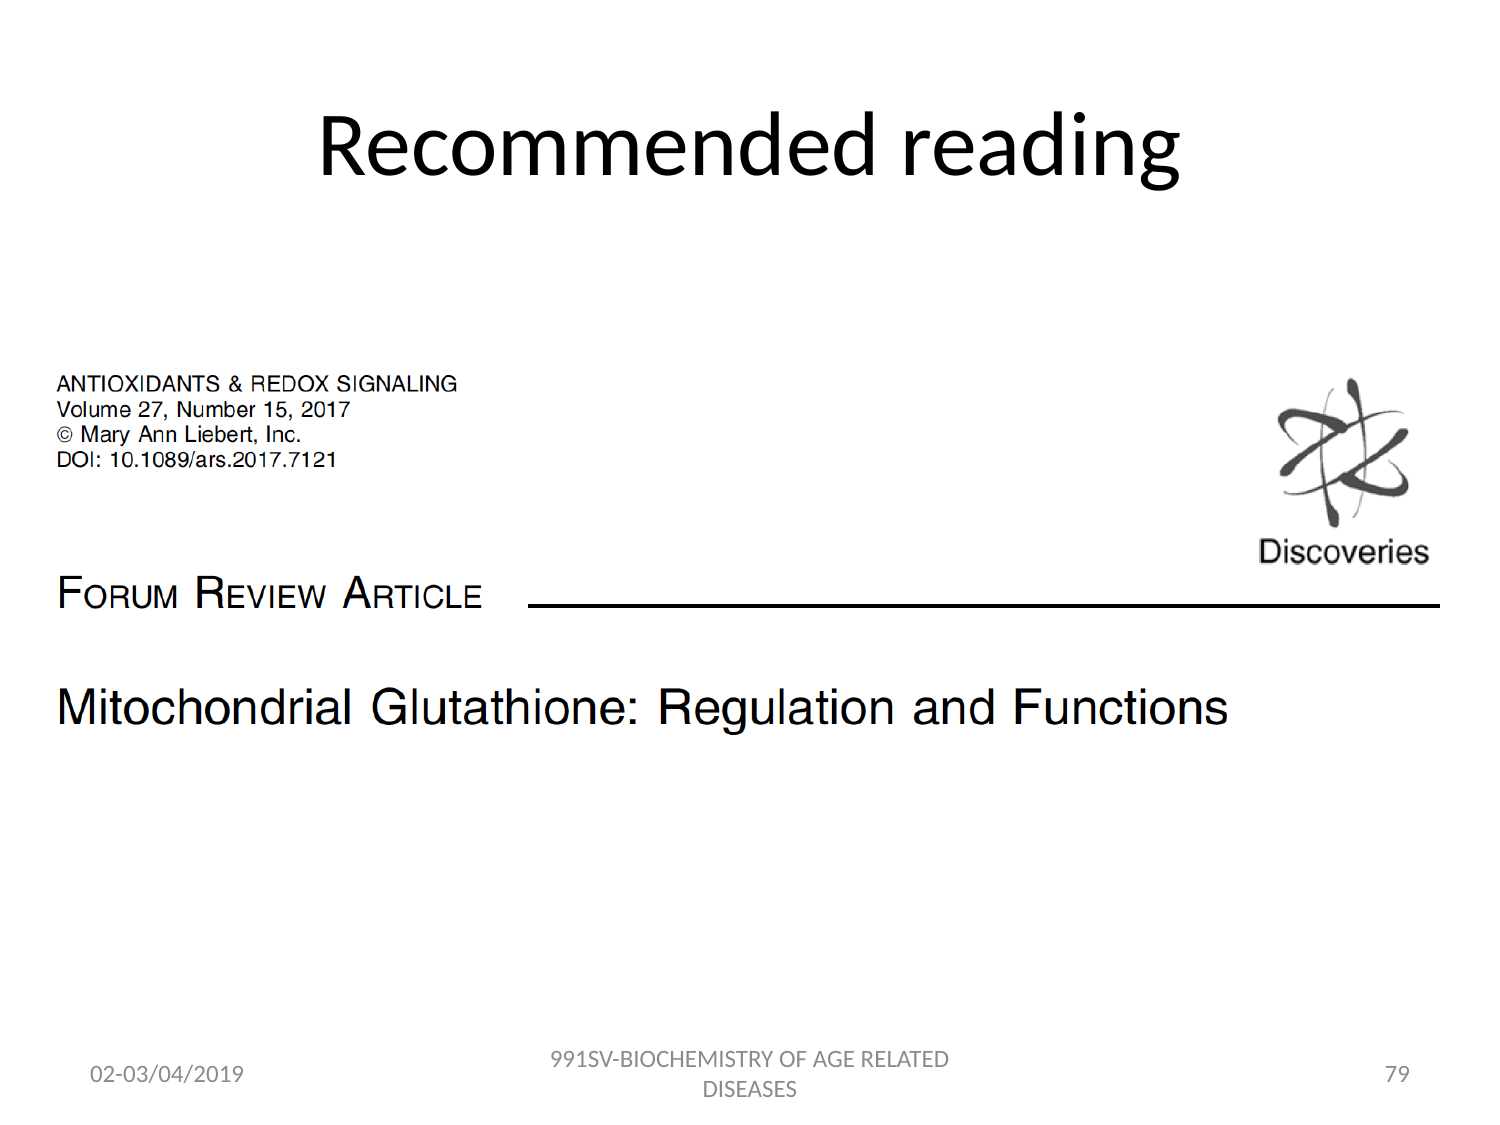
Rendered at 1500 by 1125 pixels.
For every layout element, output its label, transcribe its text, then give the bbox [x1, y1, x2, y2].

slide_number 78 [1074, 1042, 1425, 1103]
picture [0, 328, 1500, 796]
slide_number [75, 1042, 425, 1103]
footer 991SV-BIOCHEMISTRY OF AGE RELATED DISEASES [512, 1042, 988, 1103]
title Recommended reading [75, 45, 1425, 233]
